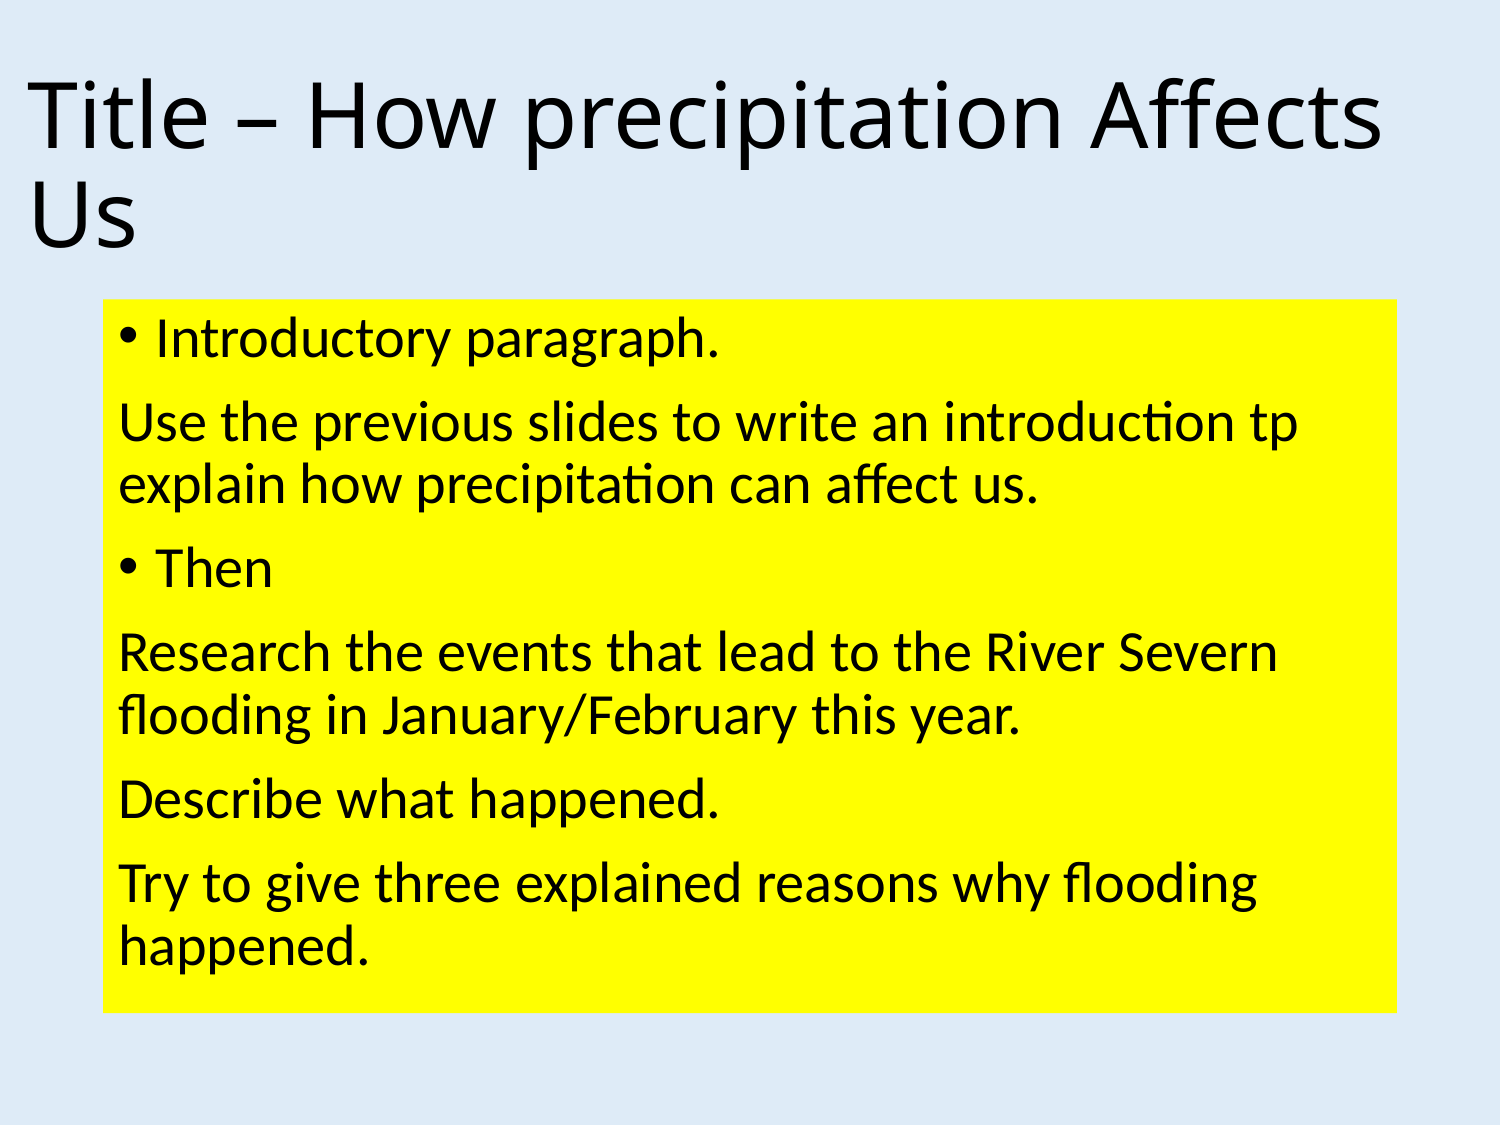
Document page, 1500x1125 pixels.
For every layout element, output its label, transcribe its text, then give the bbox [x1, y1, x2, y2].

list Introductory paragraph. Use the previous slides to write an introduction tp explain how precipitation can affect us. Then Research the events that lead to the River Severn flooding in January/February this year. Describe what happened. Try to give three explained reasons why flooding happened. [103, 299, 1397, 1014]
title Title – How precipitation Affects Us [12, 59, 1486, 278]
